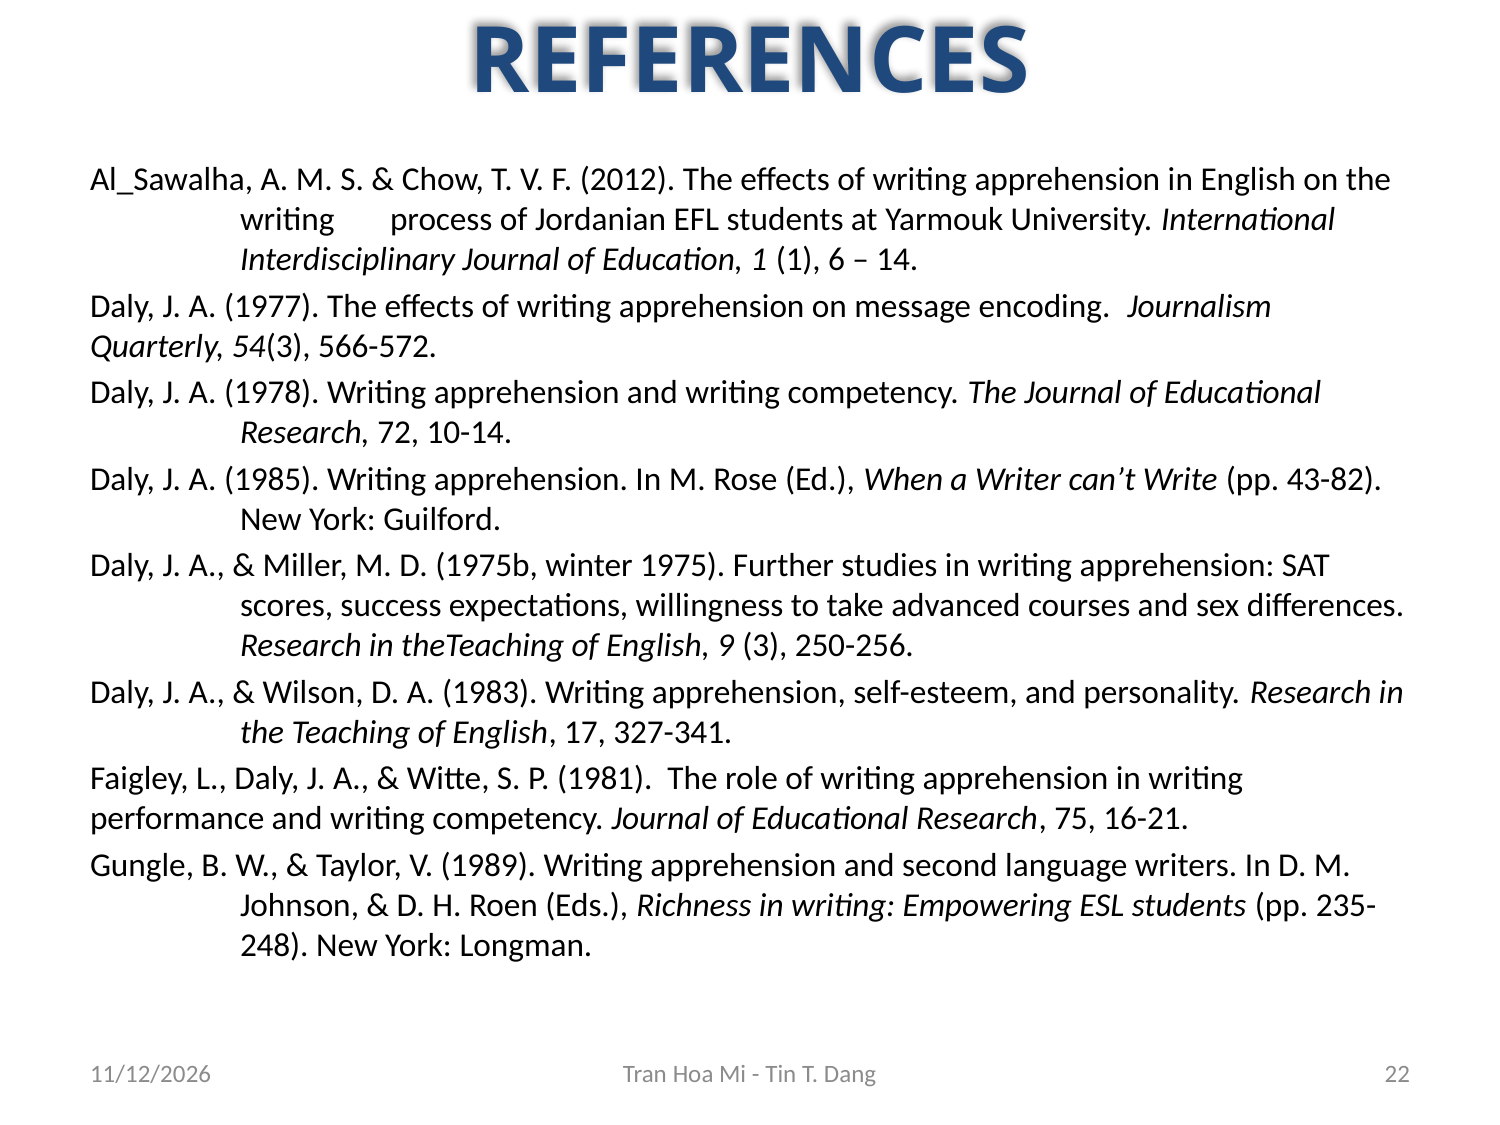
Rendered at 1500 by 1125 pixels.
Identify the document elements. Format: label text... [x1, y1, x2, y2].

title REFERENCES [75, 0, 1425, 149]
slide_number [75, 1042, 425, 1103]
footer Tran Hoa Mi - Tin T. Dang [512, 1042, 988, 1103]
list Al_Sawalha, A. M. S. & Chow, T. V. F. (2012). The effects of writing apprehension in English on the writing process of Jordanian EFL students at Yarmouk University. International Interdisciplinary Journal of Education, 1 (1), 6 – 14. Daly, J. A. (1977). The effects of writing apprehension on message encoding. Journalism Quarterly, 54(3), 566-572. Daly, J. A. (1978). Writing apprehension and writing competency. The Journal of Educational Research, 72, 10-14. Daly, J. A. (1985). Writing apprehension. In M. Rose (Ed.), When a Writer can’t Write (pp. 43-82). New York: Guilford. Daly, J. A., & Miller, M. D. (1975b, winter 1975). Further studies in writing apprehension: SAT scores, success expectations, willingness to take advanced courses and sex differences. Research in theTeaching of English, 9 (3), 250-256. Daly, J. A., & Wilson, D. A. (1983). Writing apprehension, self-esteem, and personality. Research in the Teaching of English, 17, 327-341. Faigley, L., Daly, J. A., & Witte, S. P. (1981). The role of writing apprehension in writing performance and writing competency. Journal of Educational Research, 75, 16-21. Gungle, B. W., & Taylor, V. (1989). Writing apprehension and second language writers. In D. M. Johnson, & D. H. Roen (Eds.), Richness in writing: Empowering ESL students (pp. 235- 248). New York: Longman. [75, 149, 1425, 1013]
slide_number 22 [1074, 1042, 1425, 1103]
